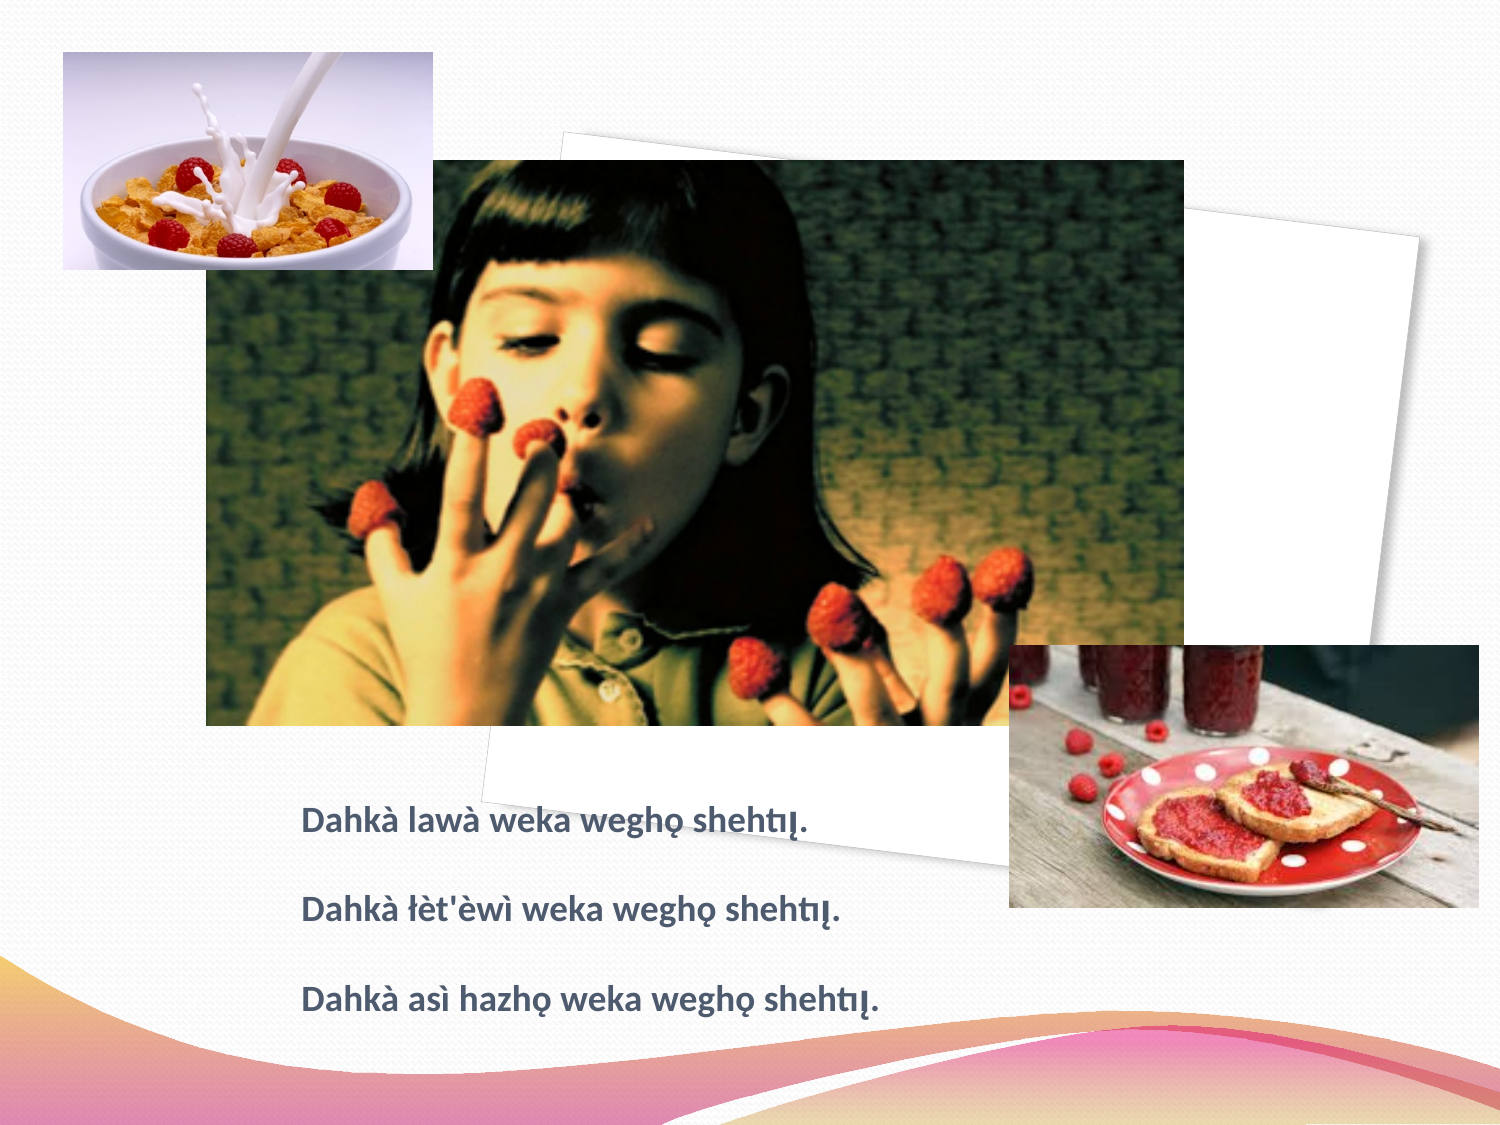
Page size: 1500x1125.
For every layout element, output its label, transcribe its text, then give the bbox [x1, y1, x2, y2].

picture [206, 160, 1479, 908]
title Dahkà lawà weka weghǫ shehtı̨. Dahkà łèt'èwì weka weghǫ shehtı̨. Dahkà asì hazhǫ weka weghǫ shehtı̨. [294, 787, 1194, 1071]
picture [63, 51, 433, 270]
